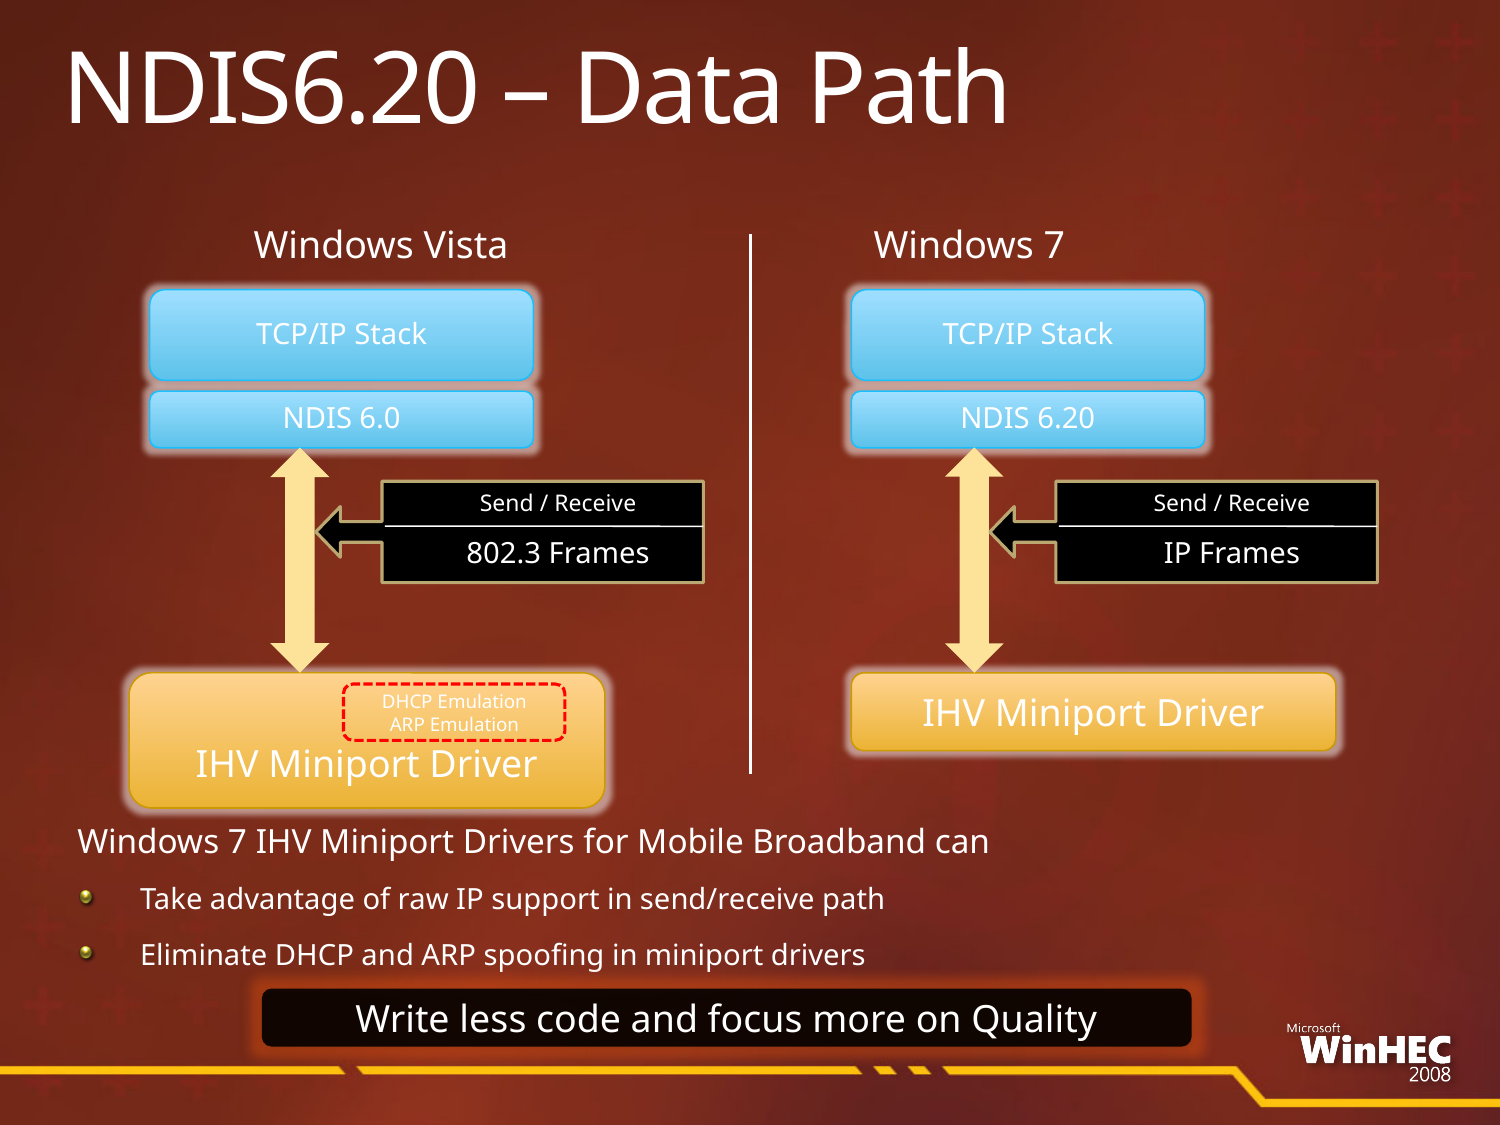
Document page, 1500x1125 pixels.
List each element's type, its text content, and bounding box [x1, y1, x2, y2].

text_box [83, 213, 1420, 809]
picture [0, 0, 1500, 1125]
text_box Write less code and focus more on Quality [261, 988, 1192, 1047]
title NDIS6.20 – Data Path [62, 37, 1438, 147]
text_box Windows 7 IHV Miniport Drivers for Mobile Broadband can Take advantage of raw IP support in send/receive path Eliminate DHCP and ARP spoofing in miniport drivers [62, 812, 1438, 1036]
